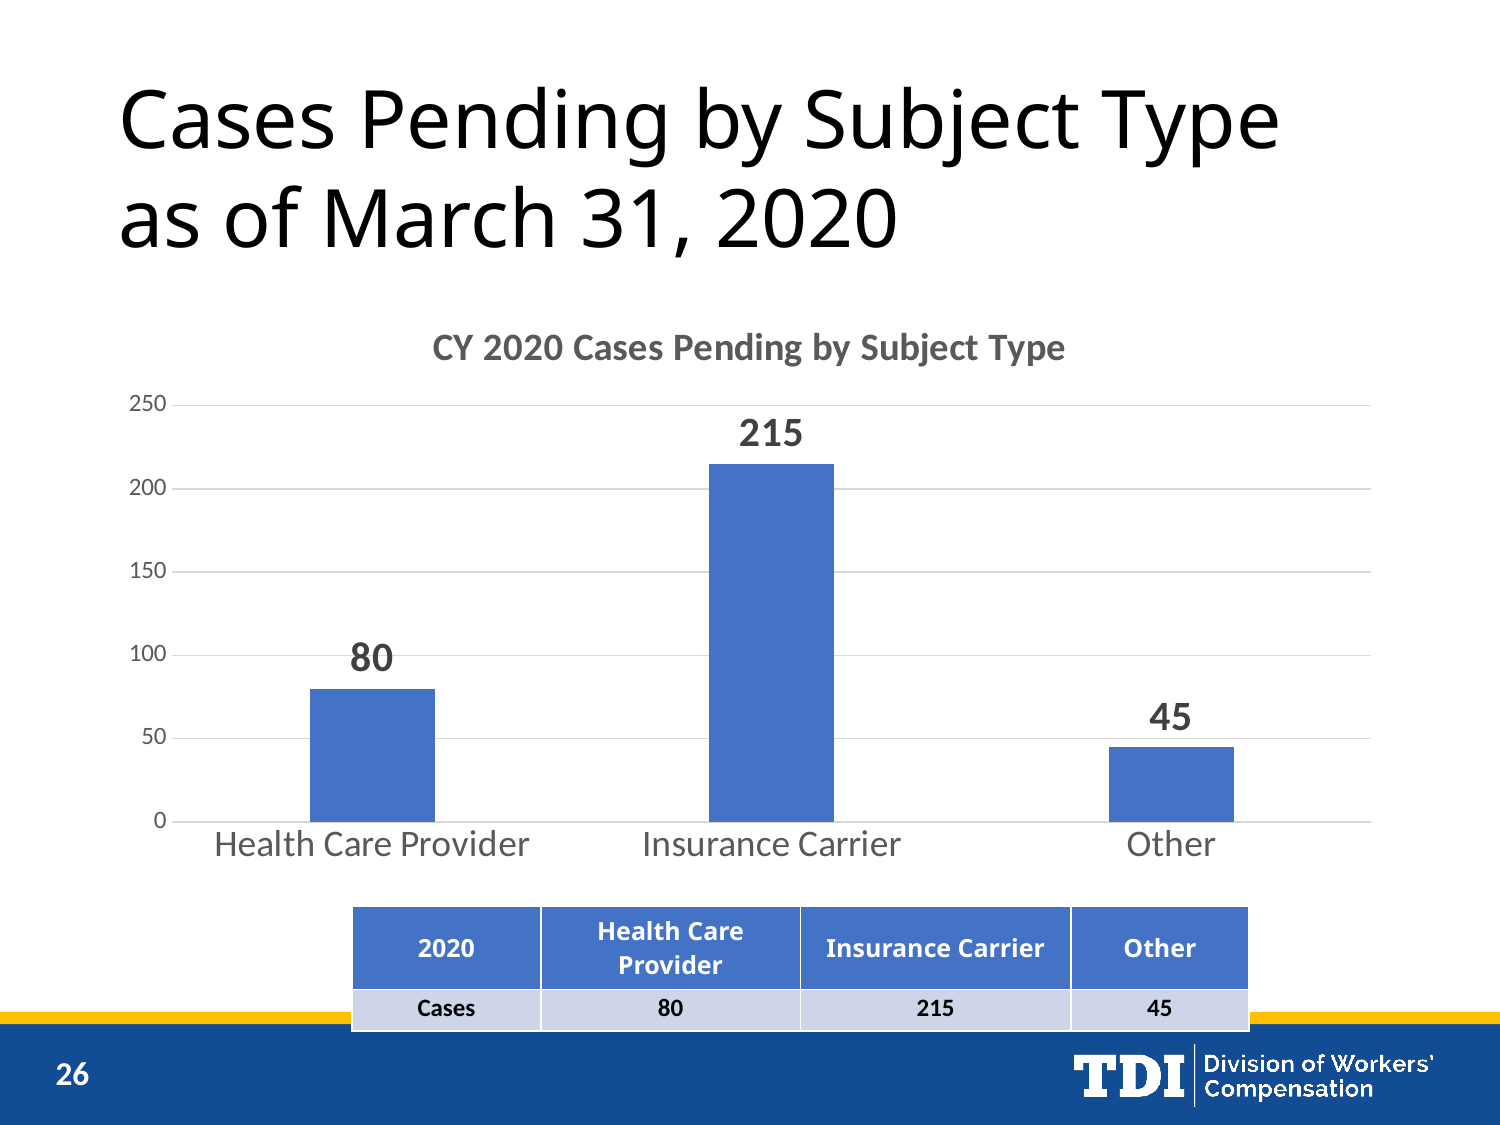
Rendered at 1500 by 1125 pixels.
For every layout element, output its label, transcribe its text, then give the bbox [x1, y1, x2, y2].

title Cases Pending by Subject Type as of March 31, 2020 [103, 59, 1397, 278]
table_cell Cases [353, 990, 540, 1030]
table_header Insurance Carrier [801, 907, 1070, 989]
table_header Other [1072, 907, 1248, 989]
picture [1074, 1044, 1433, 1107]
table_header 2020 [353, 907, 540, 989]
table_cell 80 [542, 990, 800, 1030]
table_cell 45 [1072, 990, 1248, 1030]
chart [103, 299, 1397, 878]
table_header Health Care Provider [542, 907, 800, 989]
table_cell 215 [801, 990, 1070, 1030]
